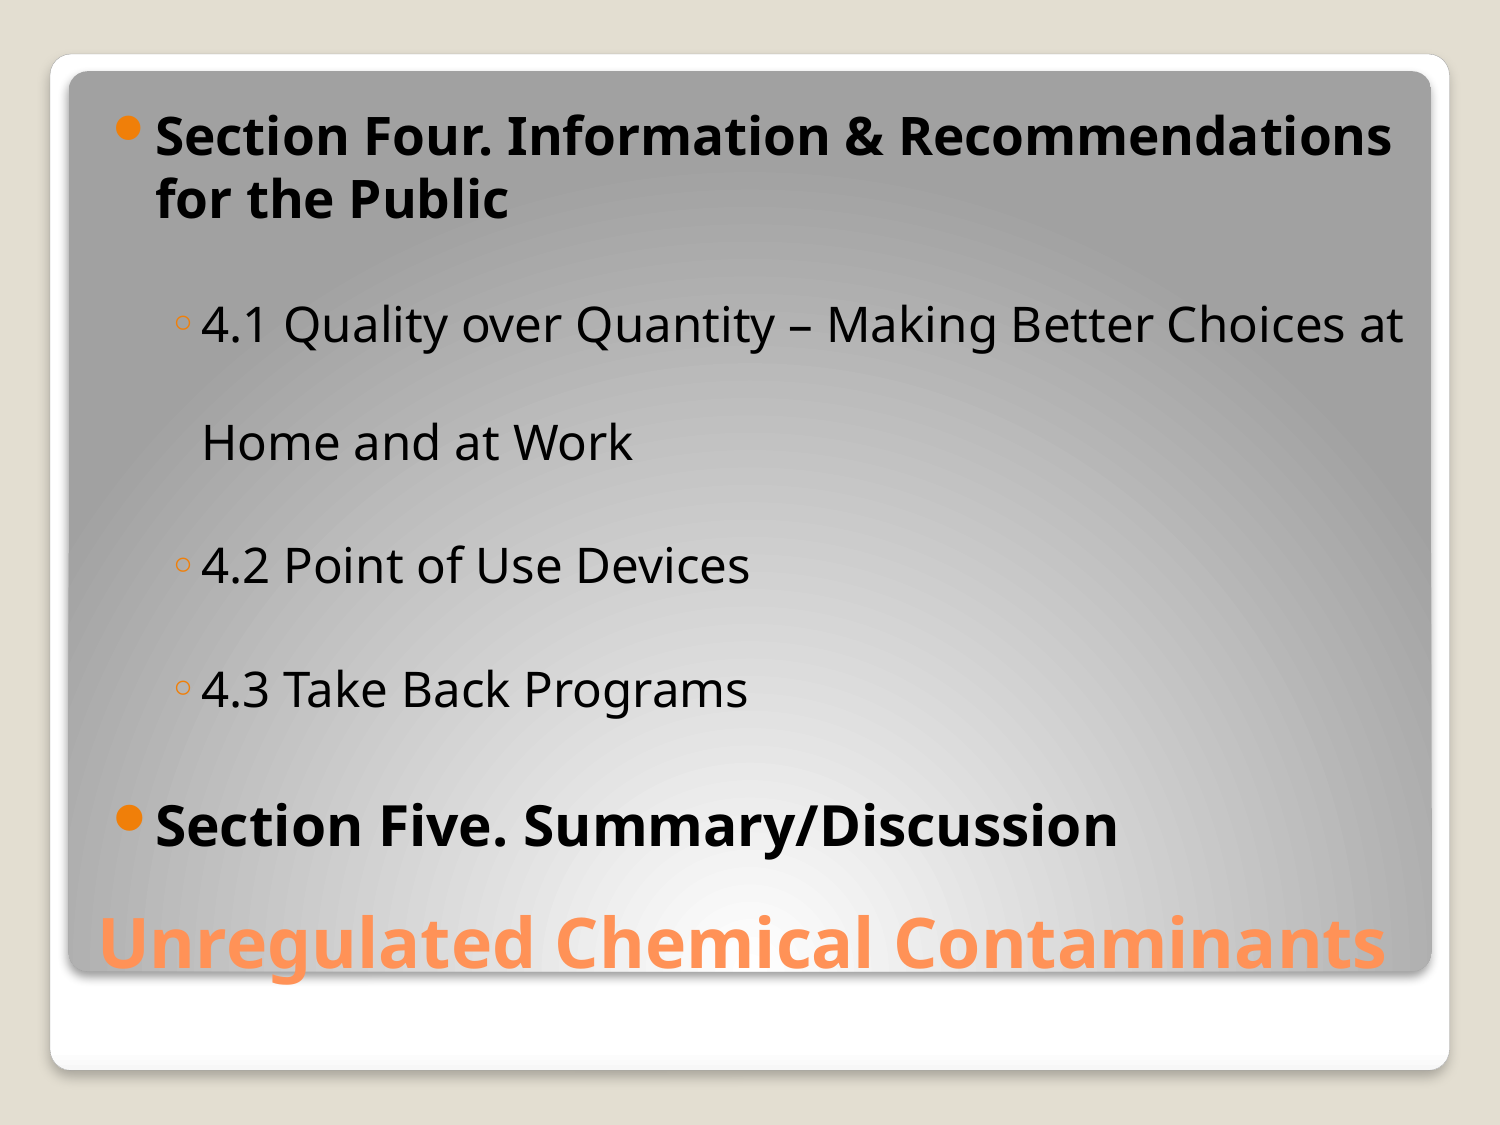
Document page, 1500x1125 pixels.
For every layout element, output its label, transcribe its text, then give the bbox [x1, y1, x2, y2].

list Section Four. Information & Recommendations for the Public 4.1 Quality over Quantity – Making Better Choices at Home and at Work 4.2 Point of Use Devices 4.3 Take Back Programs Section Five. Summary/Discussion [82, 86, 1425, 871]
title Unregulated Chemical Contaminants [82, 871, 1425, 990]
